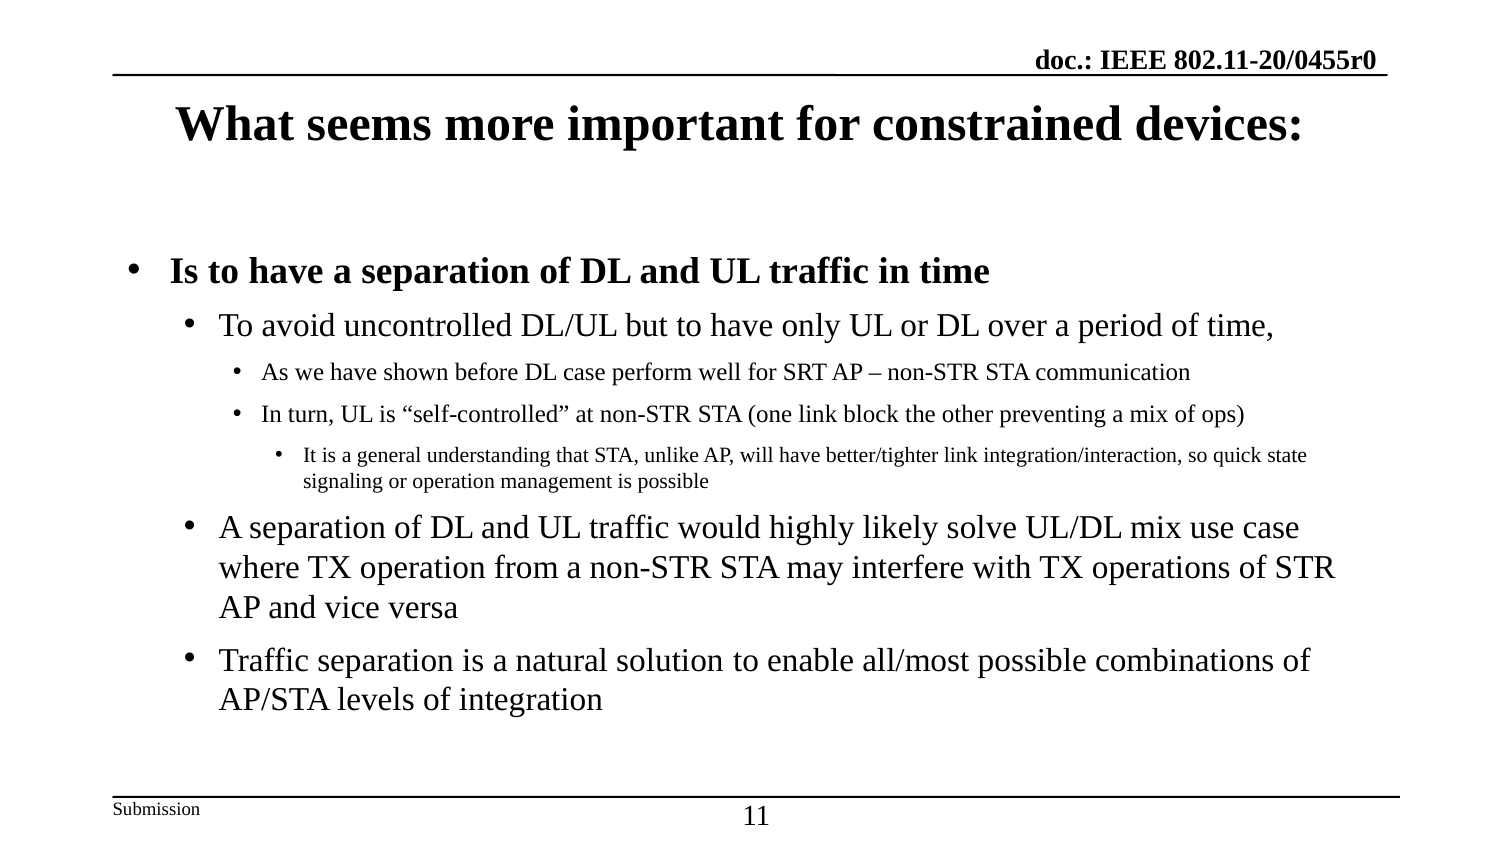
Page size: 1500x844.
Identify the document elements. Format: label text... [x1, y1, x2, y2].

title What seems more important for constrained devices: [102, 84, 1390, 216]
list Is to have a separation of DL and UL traffic in time To avoid uncontrolled DL/UL but to have only UL or DL over a period of time, As we have shown before DL case perform well for SRT AP – non-STR STA communication In turn, UL is “self-controlled” at non-STR STA (one link block the other preventing a mix of ops) It is a general understanding that STA, unlike AP, will have better/tighter link integration/interaction, so quick state signaling or operation management is possible A separation of DL and UL traffic would highly likely solve UL/DL mix use case where TX operation from a non-STR STA may interfere with TX operations of STR AP and vice versa Traffic separation is a natural solution to enable all/most possible combinations of AP/STA levels of integration [112, 237, 1400, 797]
slide_number 11 [741, 796, 771, 833]
